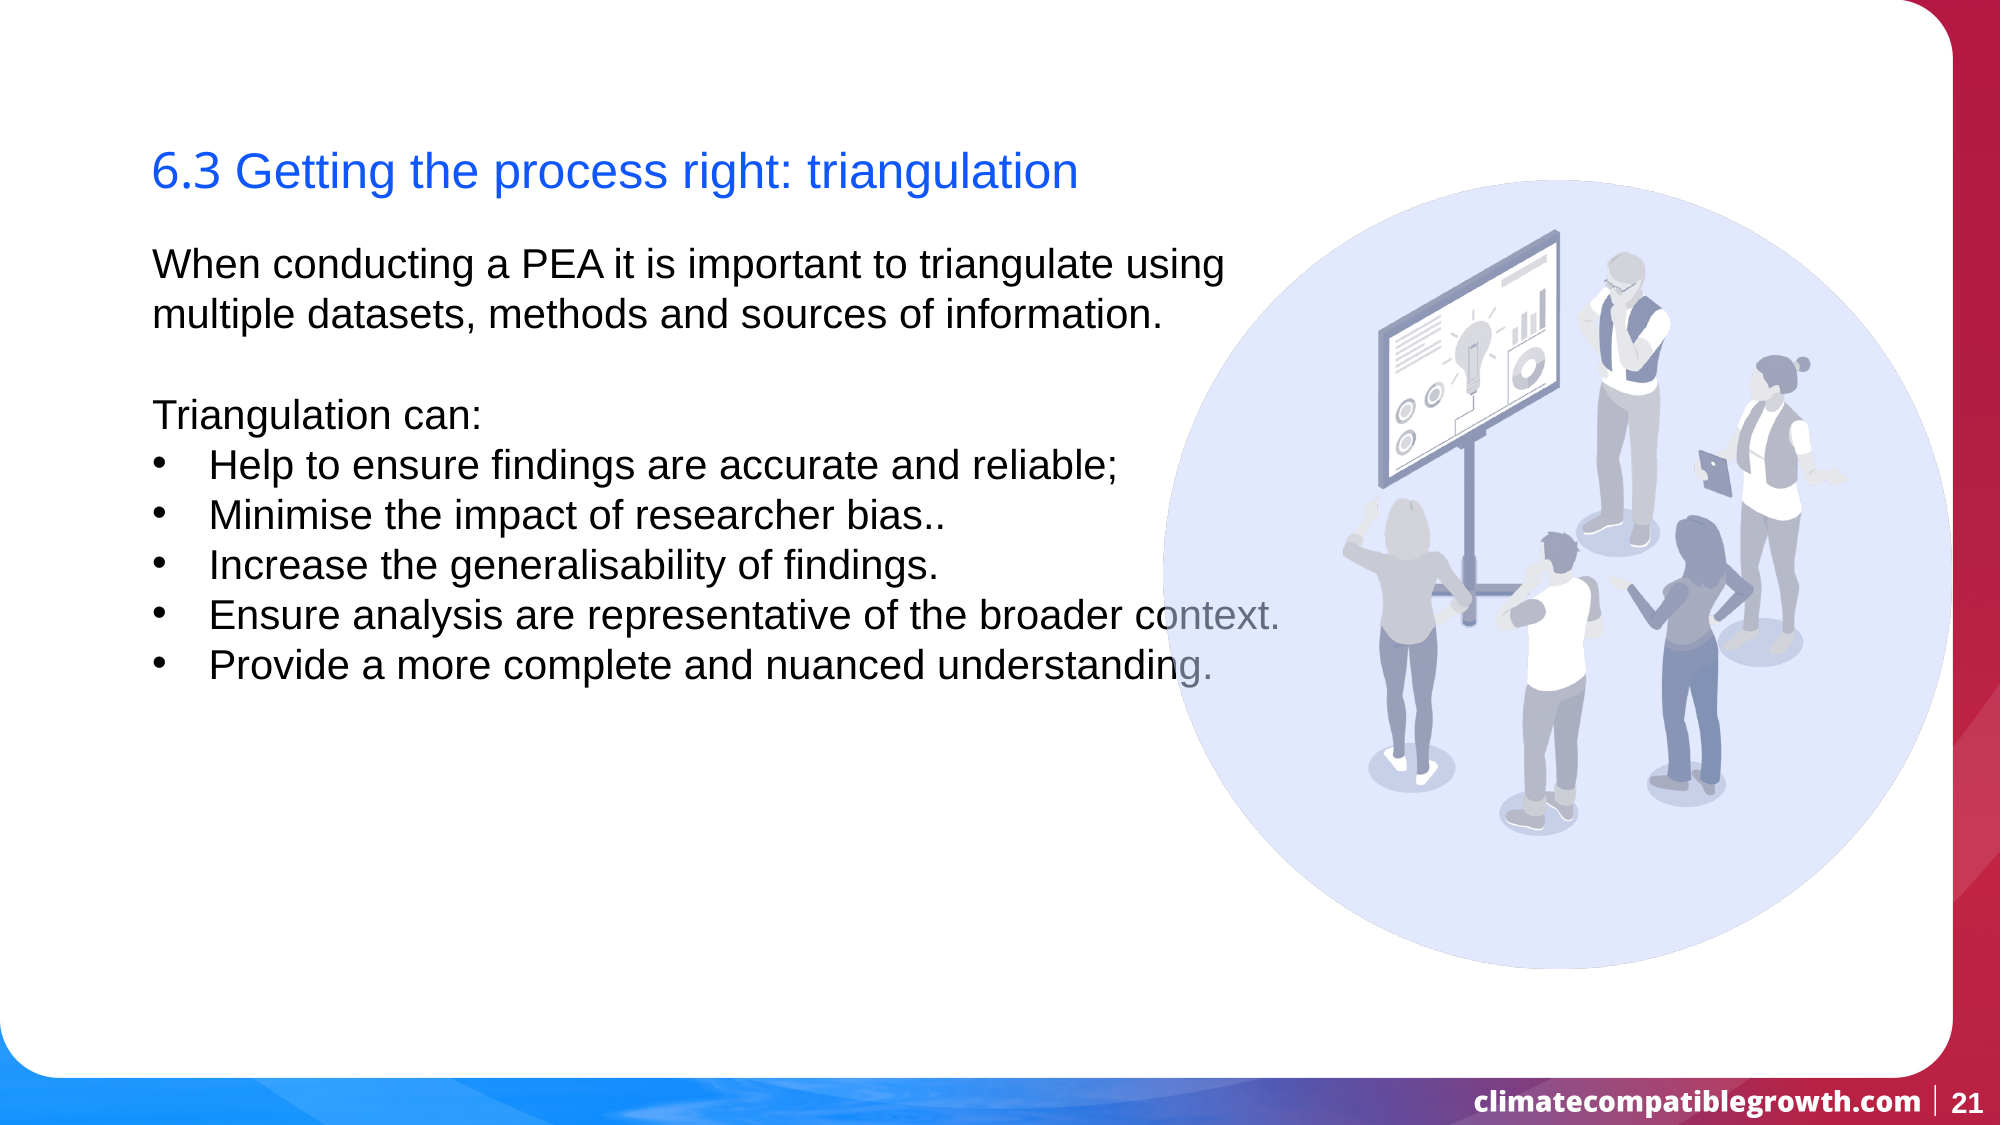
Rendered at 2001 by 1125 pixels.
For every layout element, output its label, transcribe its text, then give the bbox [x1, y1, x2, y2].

text_box 21 [1935, 1077, 2000, 1125]
picture [0, 0, 2000, 1125]
text_box When conducting a PEA it is important to triangulate using multiple datasets, methods and sources of information. Triangulation can: Help to ensure findings are accurate and reliable; Minimise the impact of researcher bias.. Increase the generalisability of findings. Ensure analysis are representative of the broader context. Provide a more complete and nuanced understanding. [137, 230, 1300, 991]
text_box 6.3 Getting the process right: triangulation [136, 130, 1863, 230]
